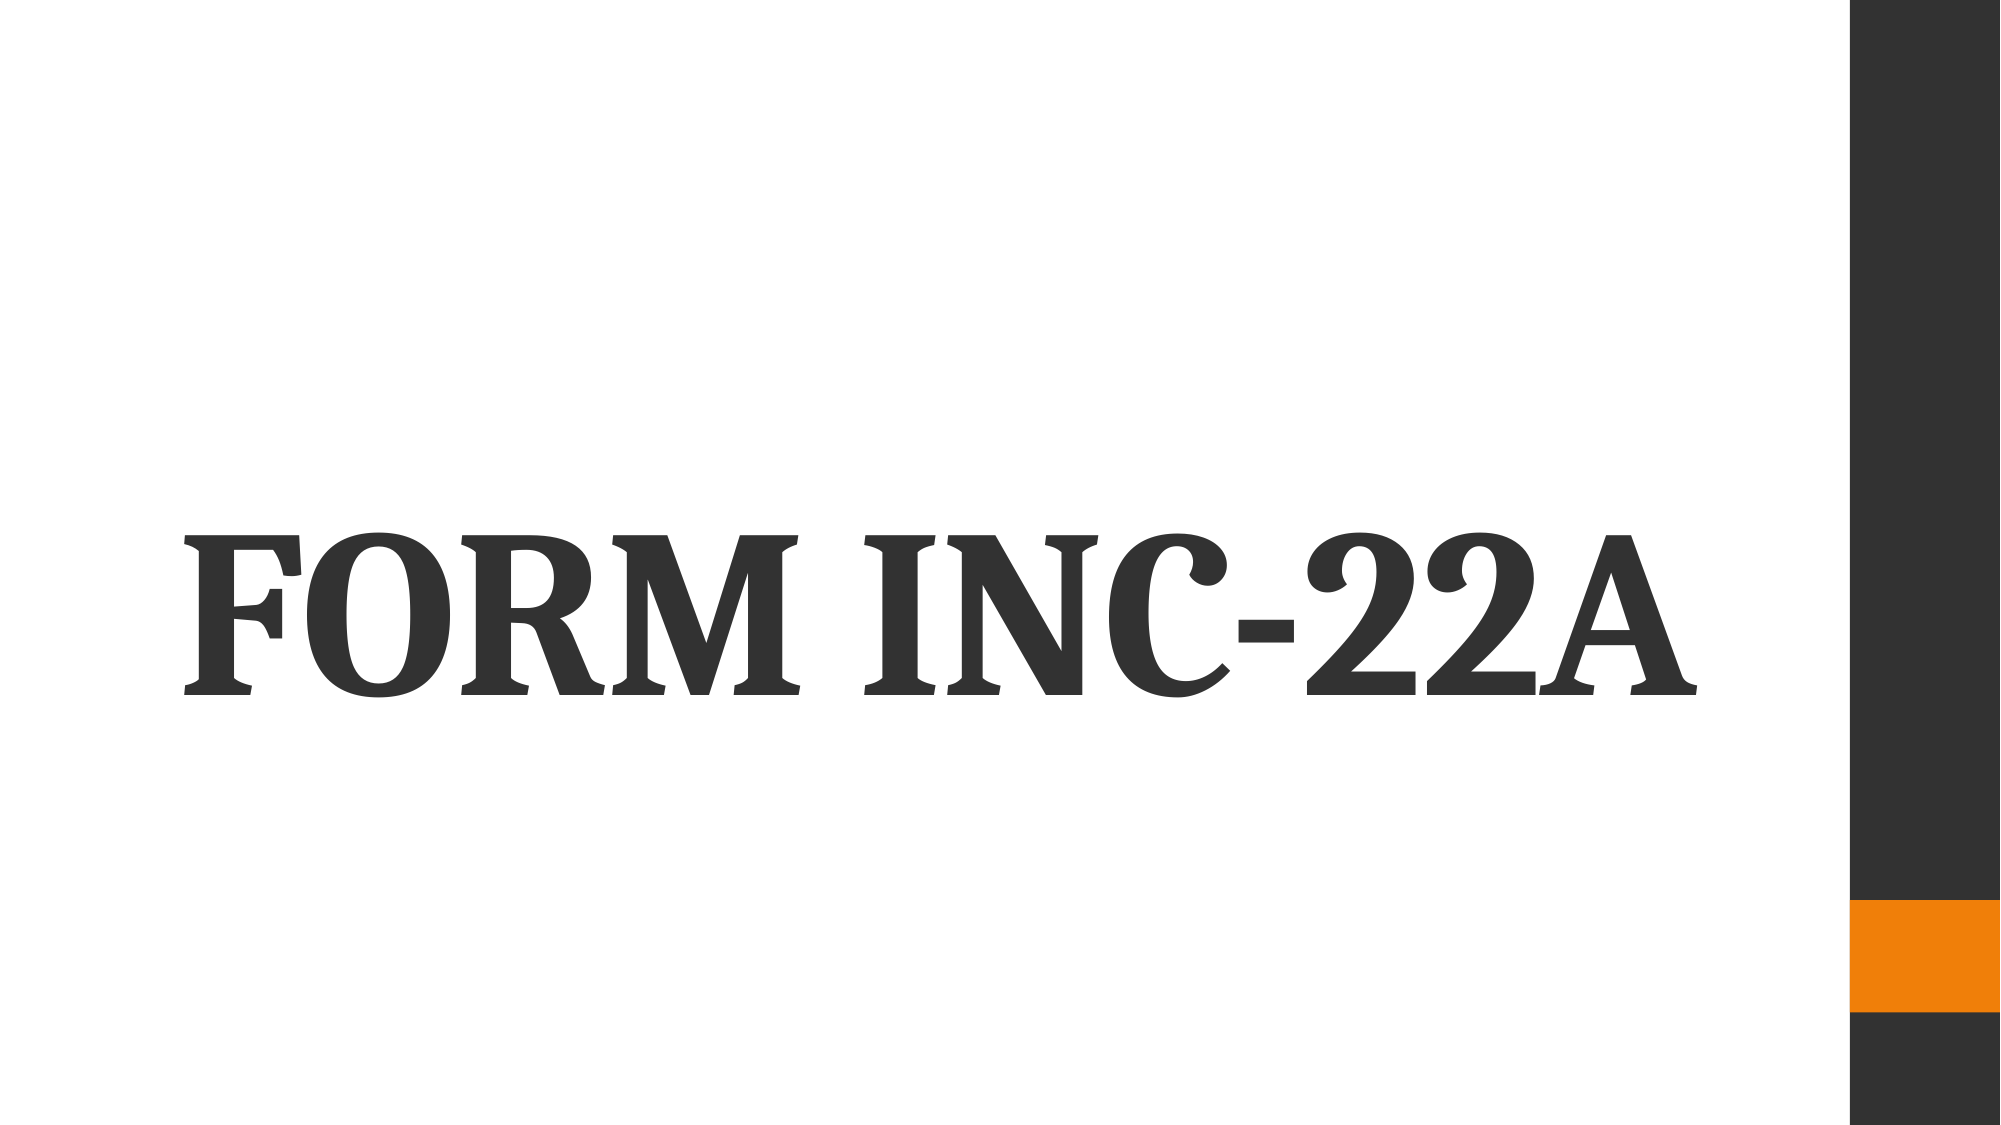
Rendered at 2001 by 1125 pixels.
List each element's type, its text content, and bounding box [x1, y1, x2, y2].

title FORM INC-22A [162, 331, 1863, 869]
